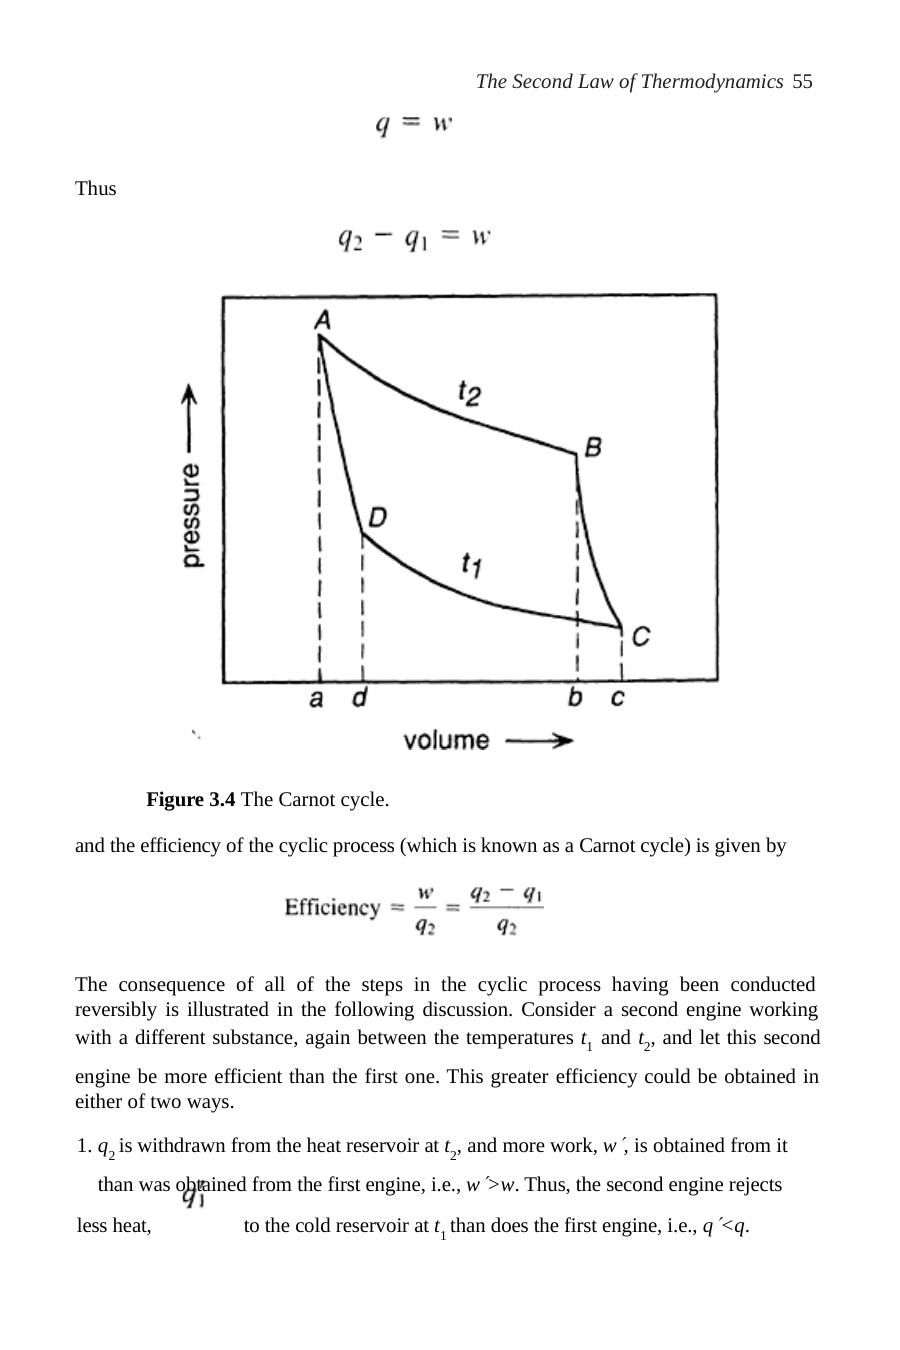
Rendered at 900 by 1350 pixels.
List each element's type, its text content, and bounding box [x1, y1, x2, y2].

text_box Thus [72, 172, 119, 200]
text_box The consequence of all of the steps in the cyclic process having been conducted reversibly is illustrated in the following discussion. Consider a second engine working with a different substance, again between the temperatures t1 and t2, and let this second engine be more efficient than the first one. This greater efficiency could be obtained in either of two ways. 1. q2 is withdrawn from the heat reservoir at t2, and more work, w, is obtained from it than was obtained from the first engine, i.e., w>w. Thus, the second engine rejects less heat, to the cold reservoir at t1 than does the first engine, i.e., q<q. [66, 968, 834, 1244]
text_box [180, 292, 720, 750]
text_box Figure 3.4 The Carnot cycle. and the efficiency of the cyclic process (which is known as a Carnot cycle) is given by [72, 783, 798, 857]
text_box The Second Law of Thermodynamics 55 [473, 66, 828, 94]
text_box [284, 887, 545, 937]
text_box [338, 229, 492, 254]
text_box [375, 116, 452, 139]
